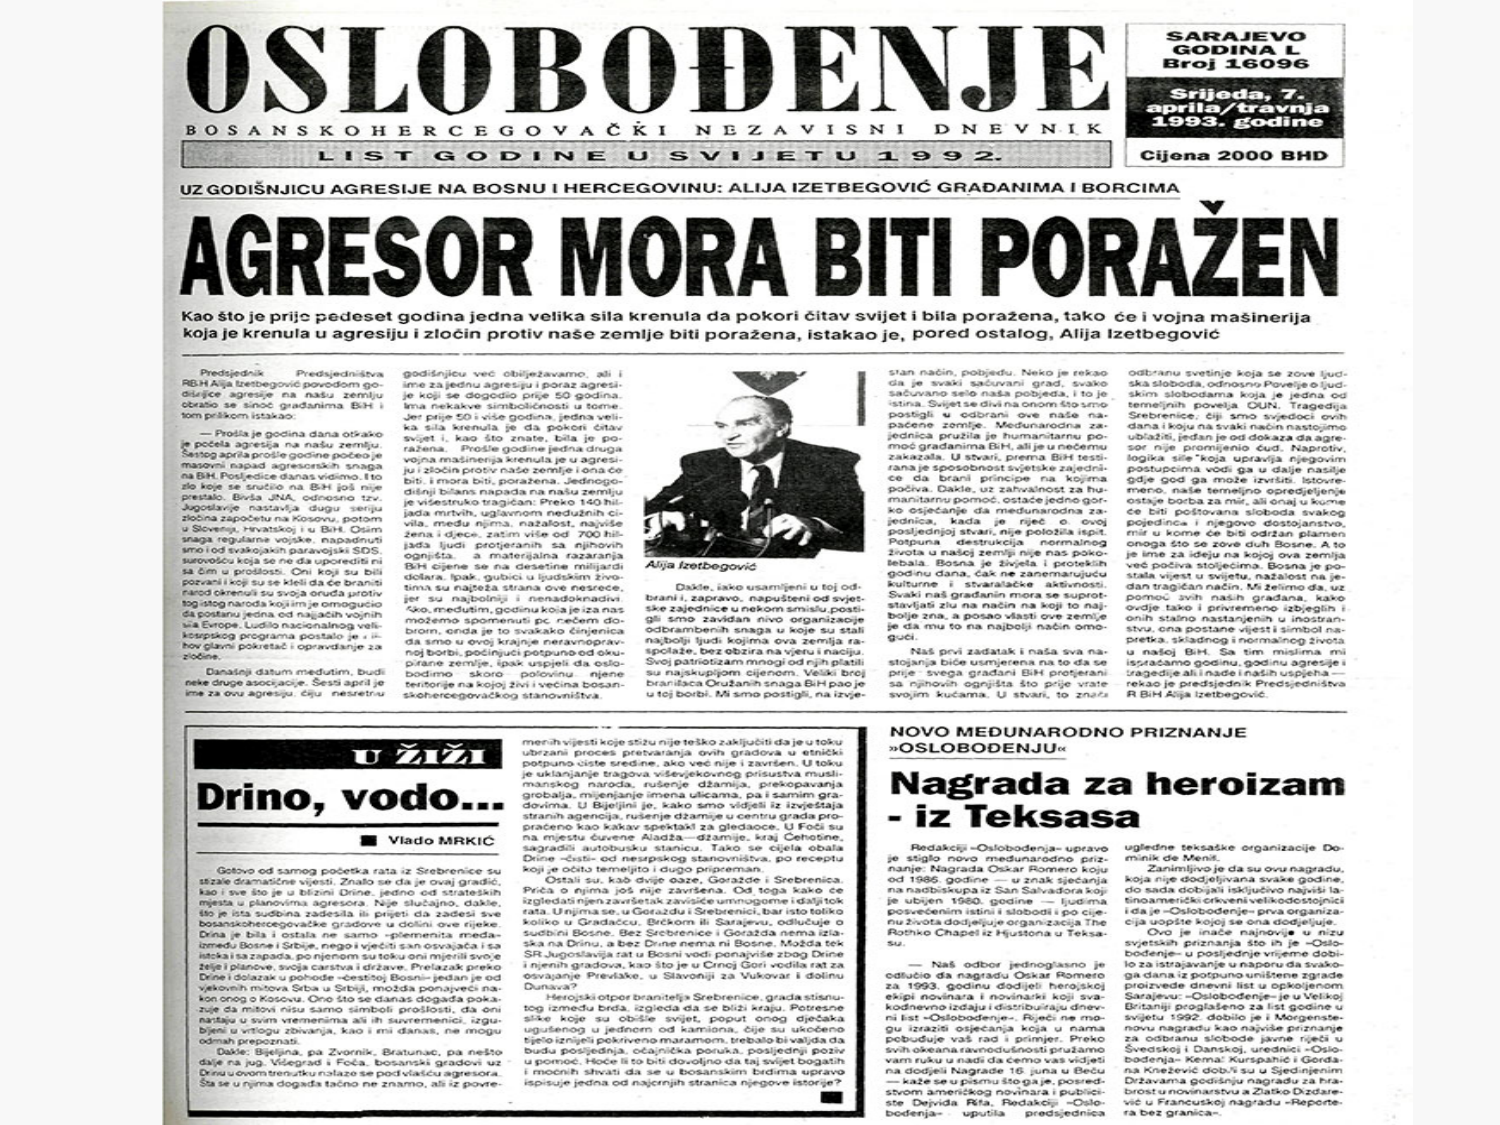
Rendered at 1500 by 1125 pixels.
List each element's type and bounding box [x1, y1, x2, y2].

picture [162, 0, 1413, 1125]
